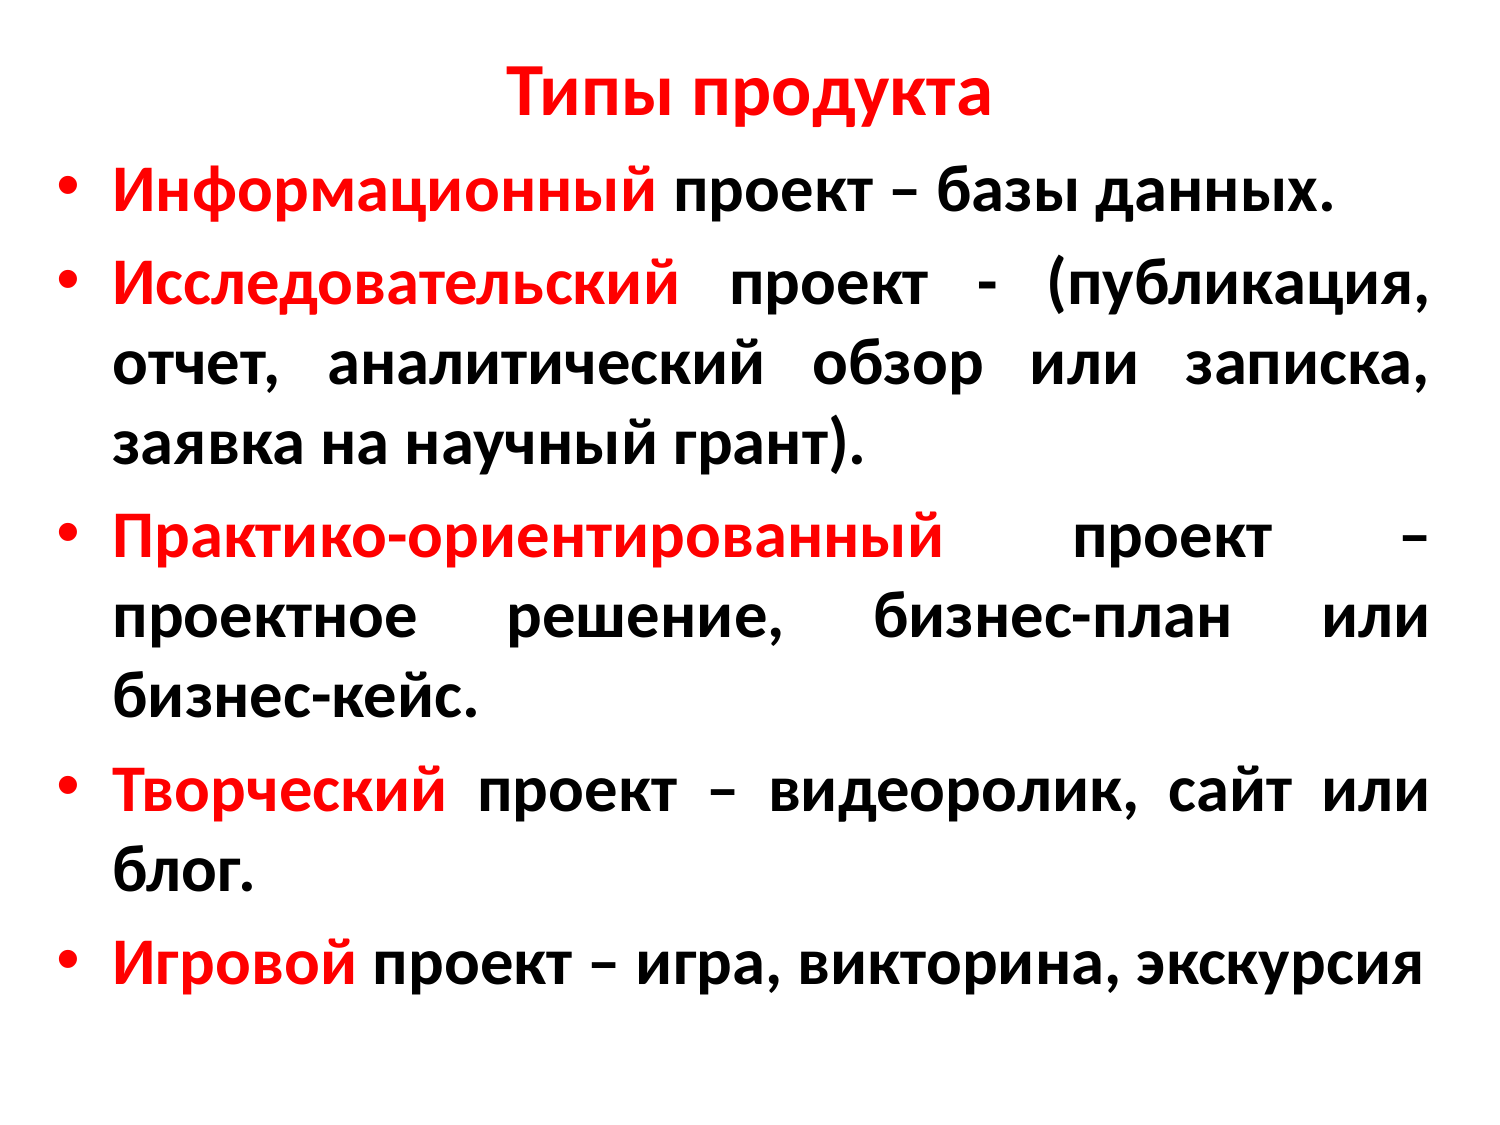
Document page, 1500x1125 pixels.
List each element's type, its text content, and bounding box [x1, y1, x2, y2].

list Информационный проект – базы данных. Исследовательский проект - (публикация, отчет, аналитический обзор или записка, заявка на научный грант). Практико-ориентированный проект – проектное решение, бизнес-план или бизнес-кейс. Творческий проект – видеоролик, сайт или блог. Игровой проект – игра, викторина, экскурсия [41, 137, 1447, 1083]
title Типы продукта [75, 45, 1425, 126]
